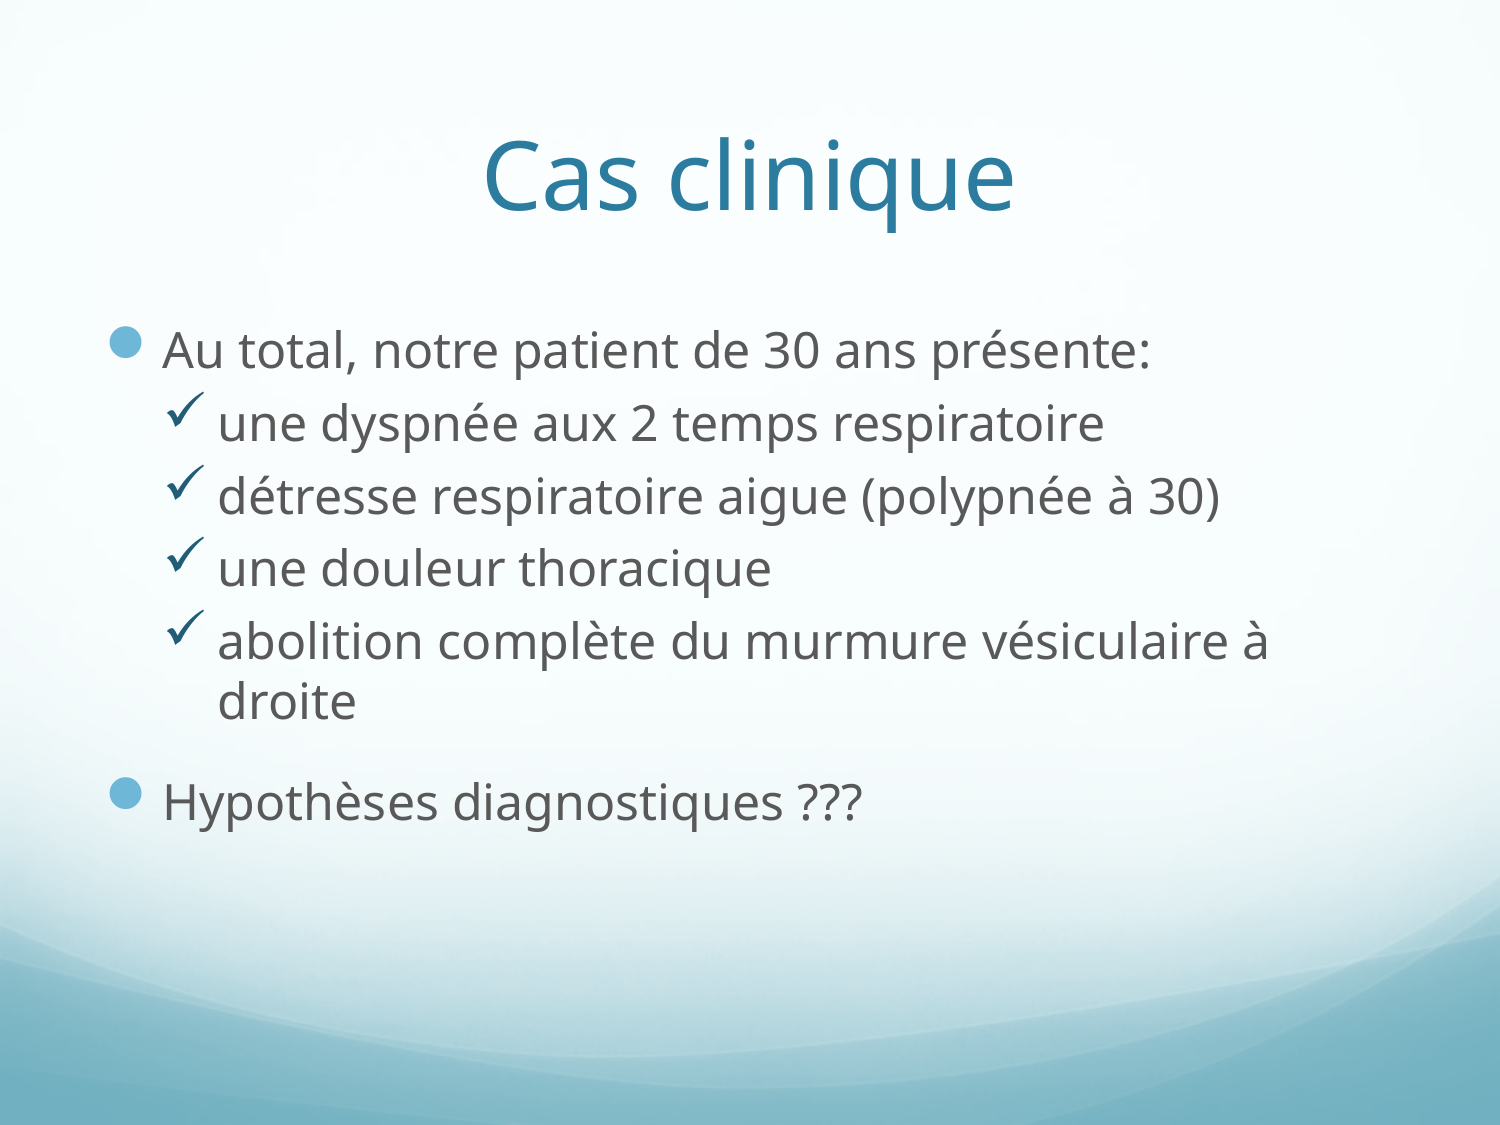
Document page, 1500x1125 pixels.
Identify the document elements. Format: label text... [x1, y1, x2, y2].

list Au total, notre patient de 30 ans présente: une dyspnée aux 2 temps respiratoire détresse respiratoire aigue (polypnée à 30) une douleur thoracique abolition complète du murmure vésiculaire à droite Hypothèses diagnostiques ??? [90, 311, 1410, 973]
title Cas clinique [90, 17, 1410, 237]
